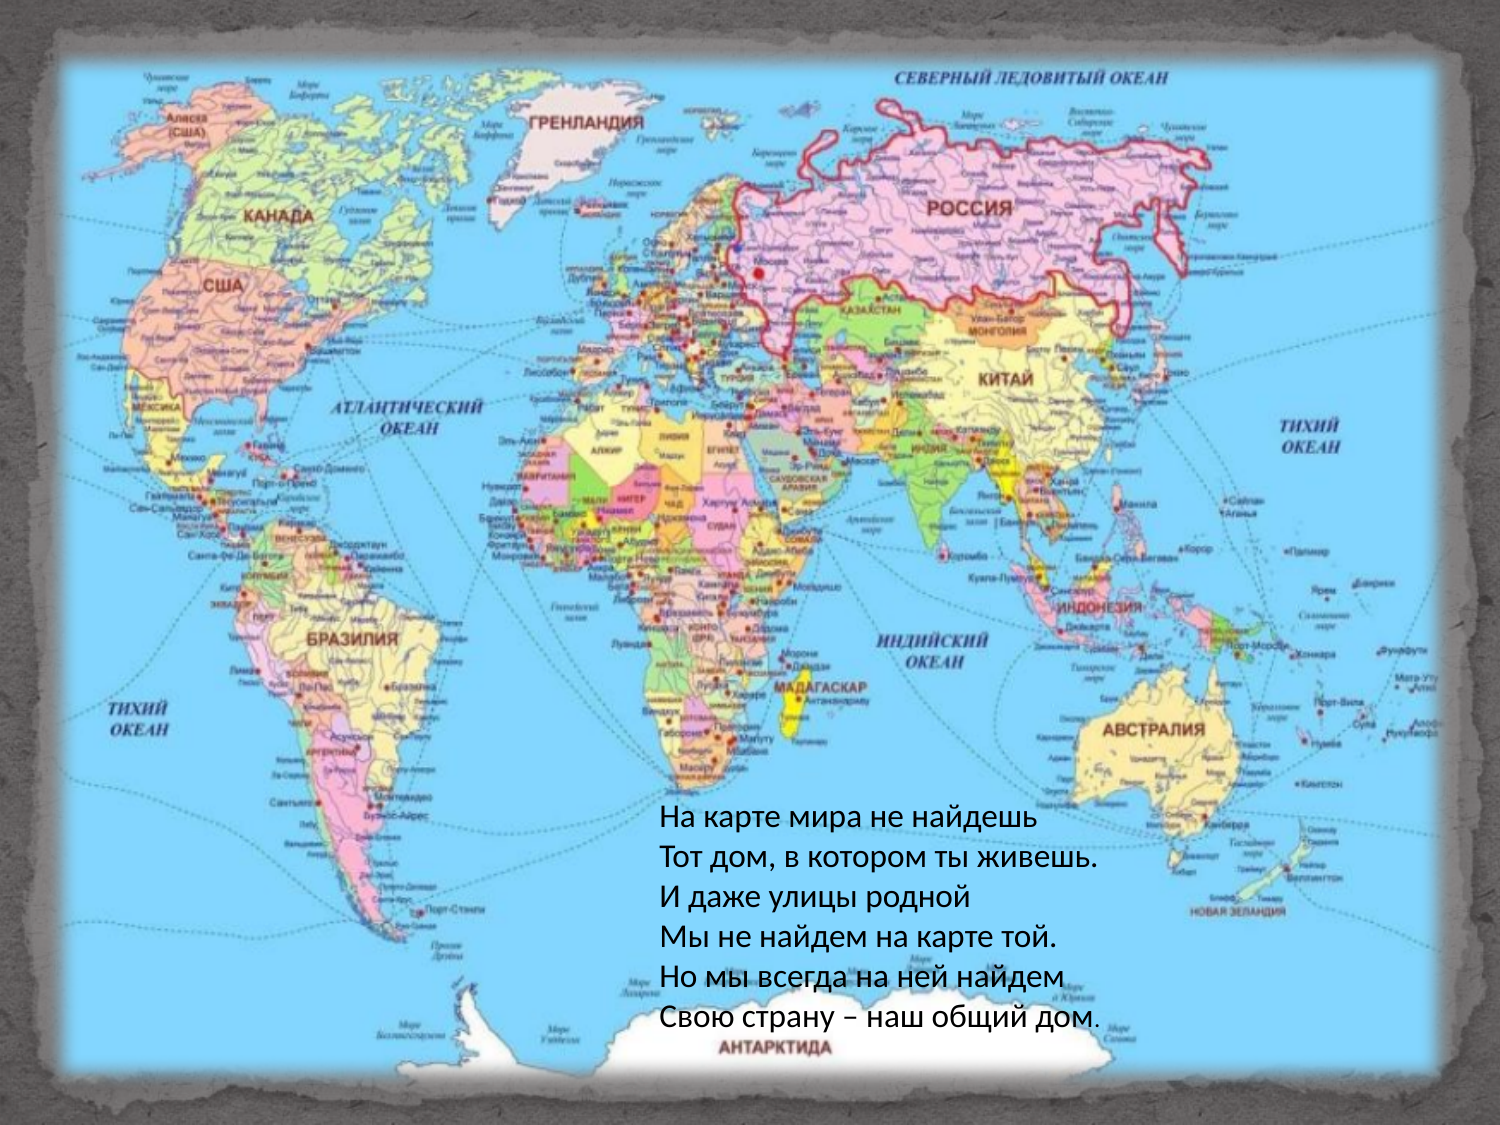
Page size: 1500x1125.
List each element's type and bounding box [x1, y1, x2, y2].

picture [48, 48, 1453, 1088]
